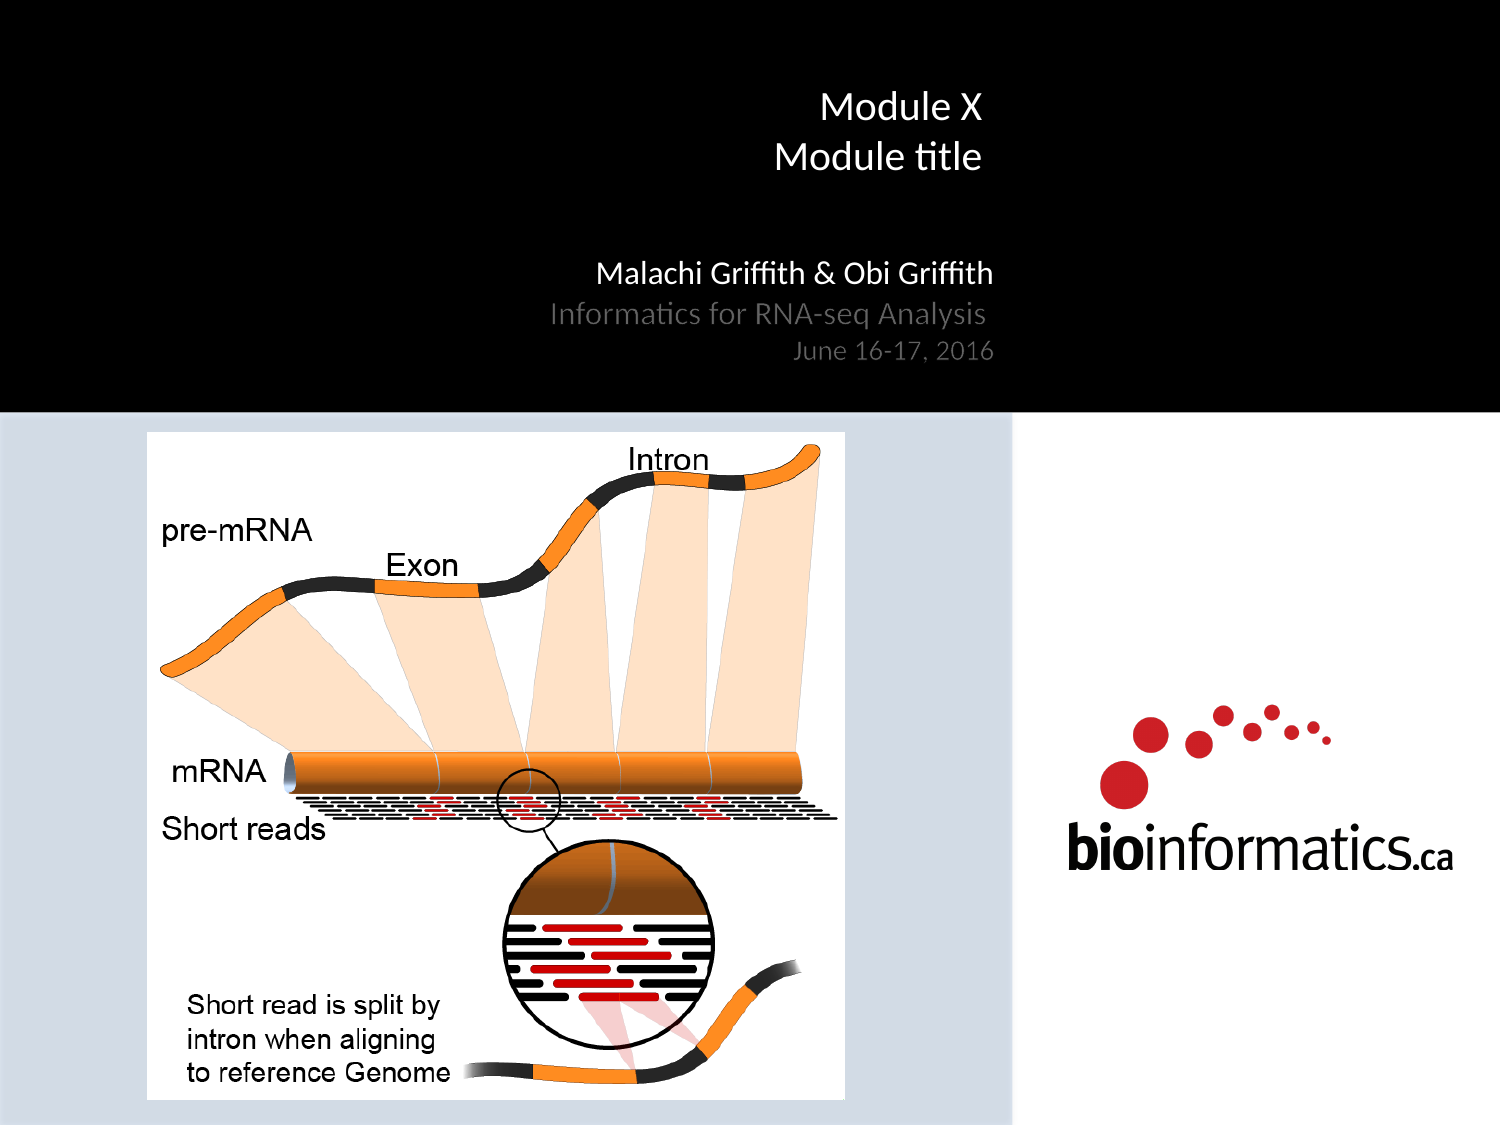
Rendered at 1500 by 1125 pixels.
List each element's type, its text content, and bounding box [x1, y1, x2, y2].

picture [147, 432, 845, 1101]
text_box [0, 412, 1013, 1125]
text_box Malachi Griffith & Obi Griffith Informatics for RNA-seq Analysis June 16-17, 2016 [159, 231, 1010, 386]
picture [1068, 704, 1453, 870]
text_box Module X Module title [9, 59, 998, 198]
